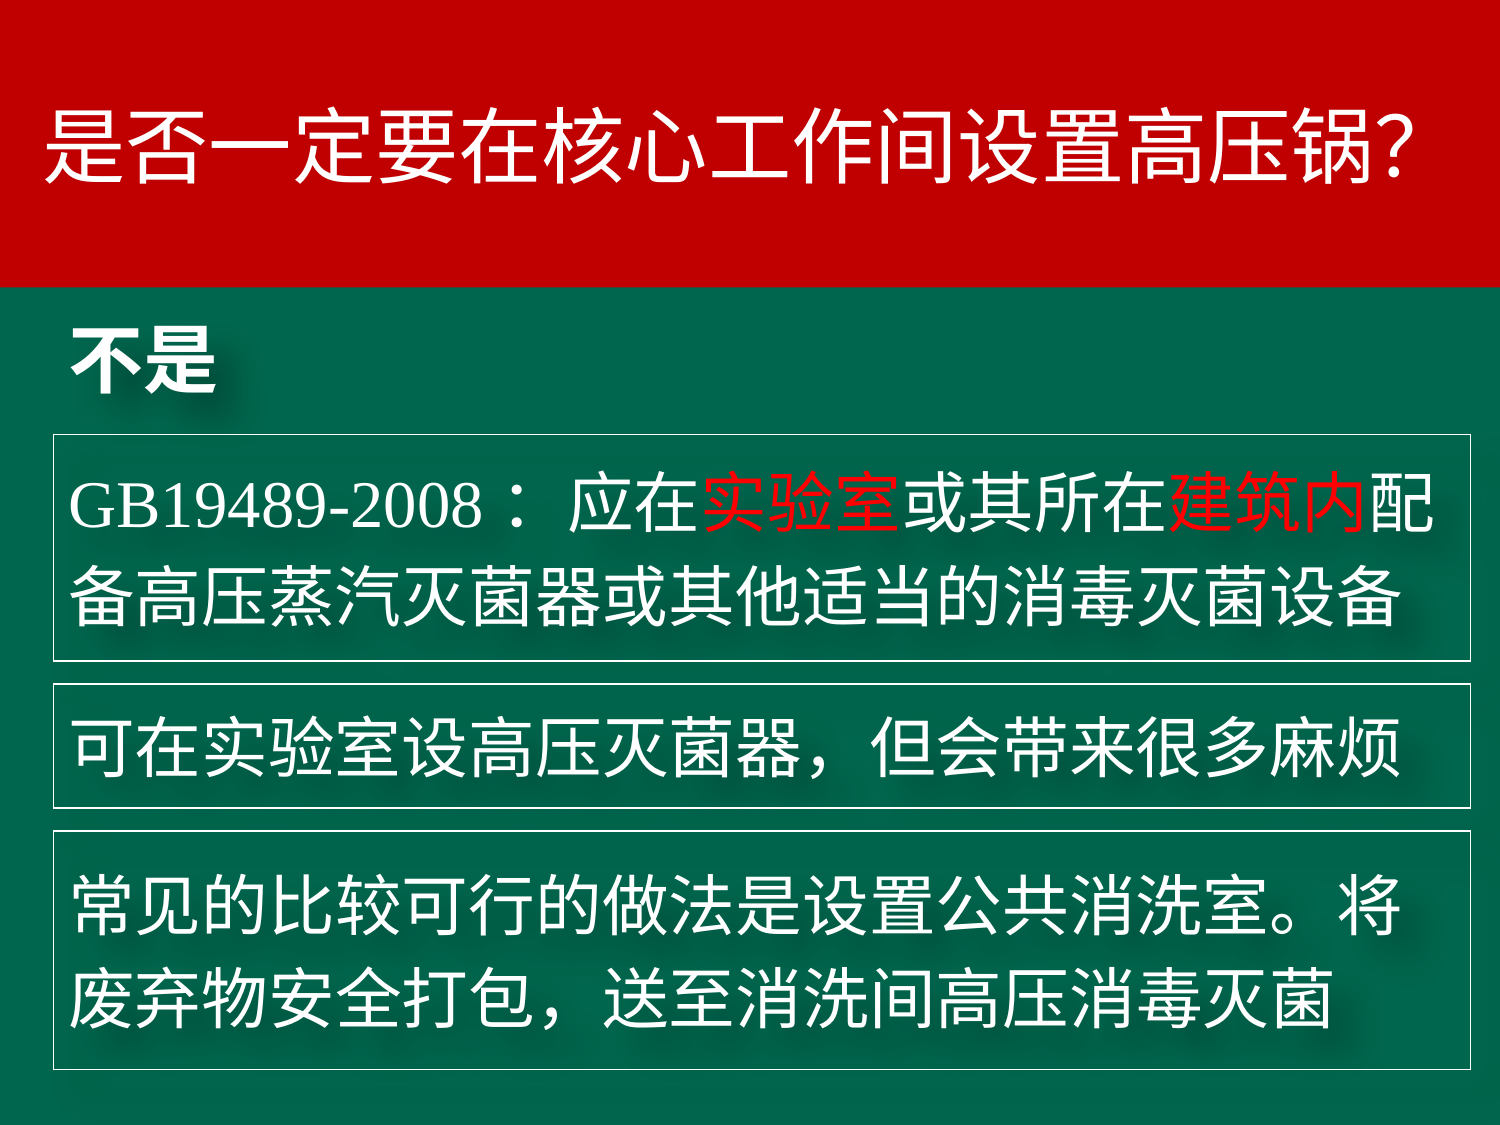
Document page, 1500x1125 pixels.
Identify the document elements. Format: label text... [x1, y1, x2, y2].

text_box 可在实验室设高压灭菌器，但会带来很多麻烦 [53, 684, 1471, 808]
title 是否一定要在核心工作间设置高压锅？ [0, 0, 1500, 288]
list 不是 [53, 305, 1448, 413]
text_box 常见的比较可行的做法是设置公共消洗室。将 废弃物安全打包，送至消洗间高压消毒灭菌 [53, 830, 1471, 1070]
text_box GB19489-2008：应在实验室或其所在建筑内配 备高压蒸汽灭菌器或其他适当的消毒灭菌设备 [53, 434, 1471, 662]
